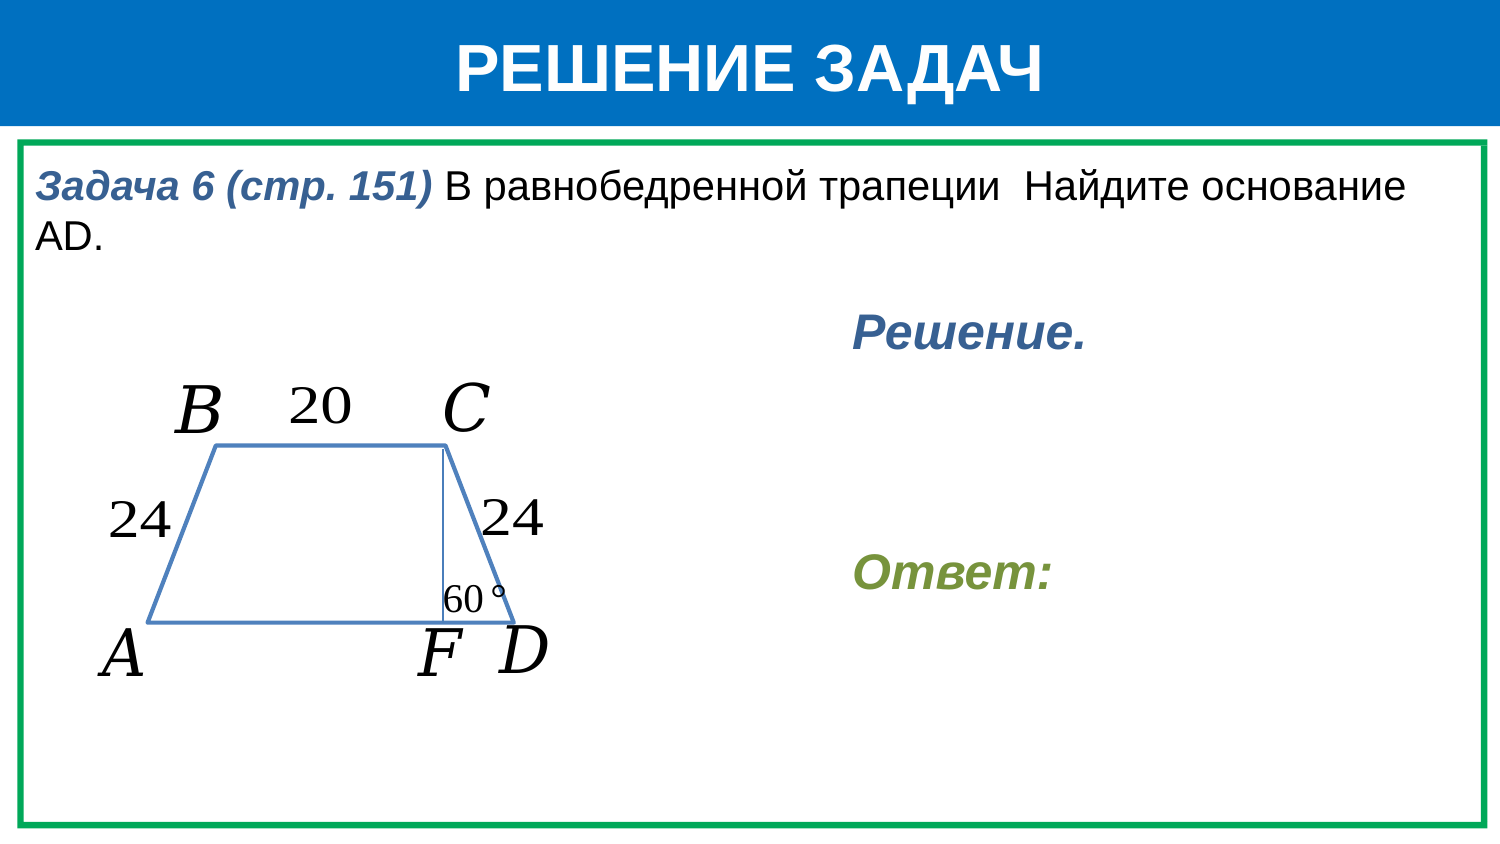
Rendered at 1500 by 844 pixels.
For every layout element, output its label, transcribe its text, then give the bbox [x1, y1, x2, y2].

text_box [0, 0, 1500, 127]
text_box [145, 443, 516, 625]
text_box РЕШЕНИЕ ЗАДАЧ [25, 25, 1475, 106]
